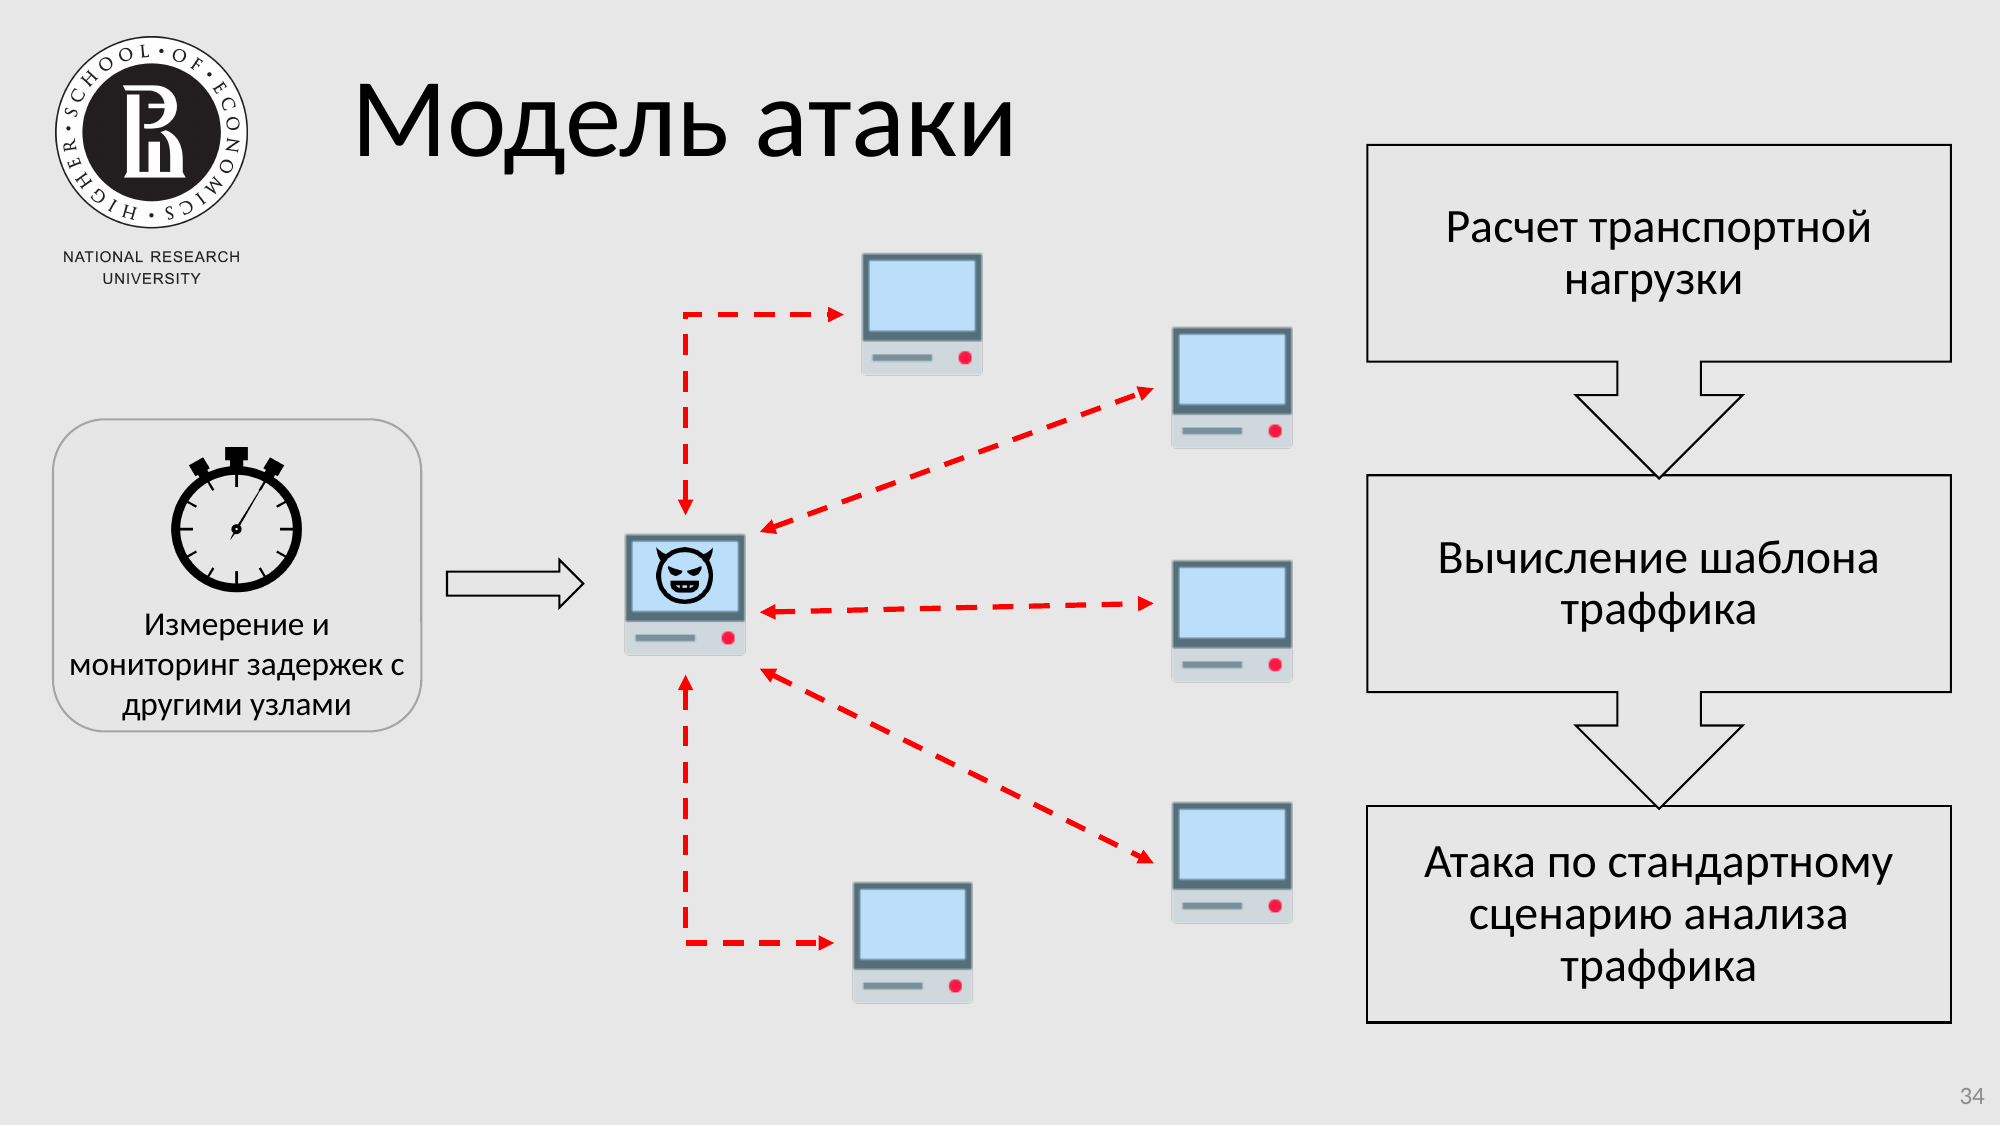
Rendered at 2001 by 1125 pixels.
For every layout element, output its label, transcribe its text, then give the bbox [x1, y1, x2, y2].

picture [55, 36, 248, 285]
slide_number 34 [1550, 1065, 2000, 1125]
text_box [1367, 144, 1951, 1023]
text_box Модель атаки [336, 36, 1925, 187]
text_box [445, 557, 585, 610]
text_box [52, 419, 422, 732]
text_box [606, 234, 1312, 1023]
